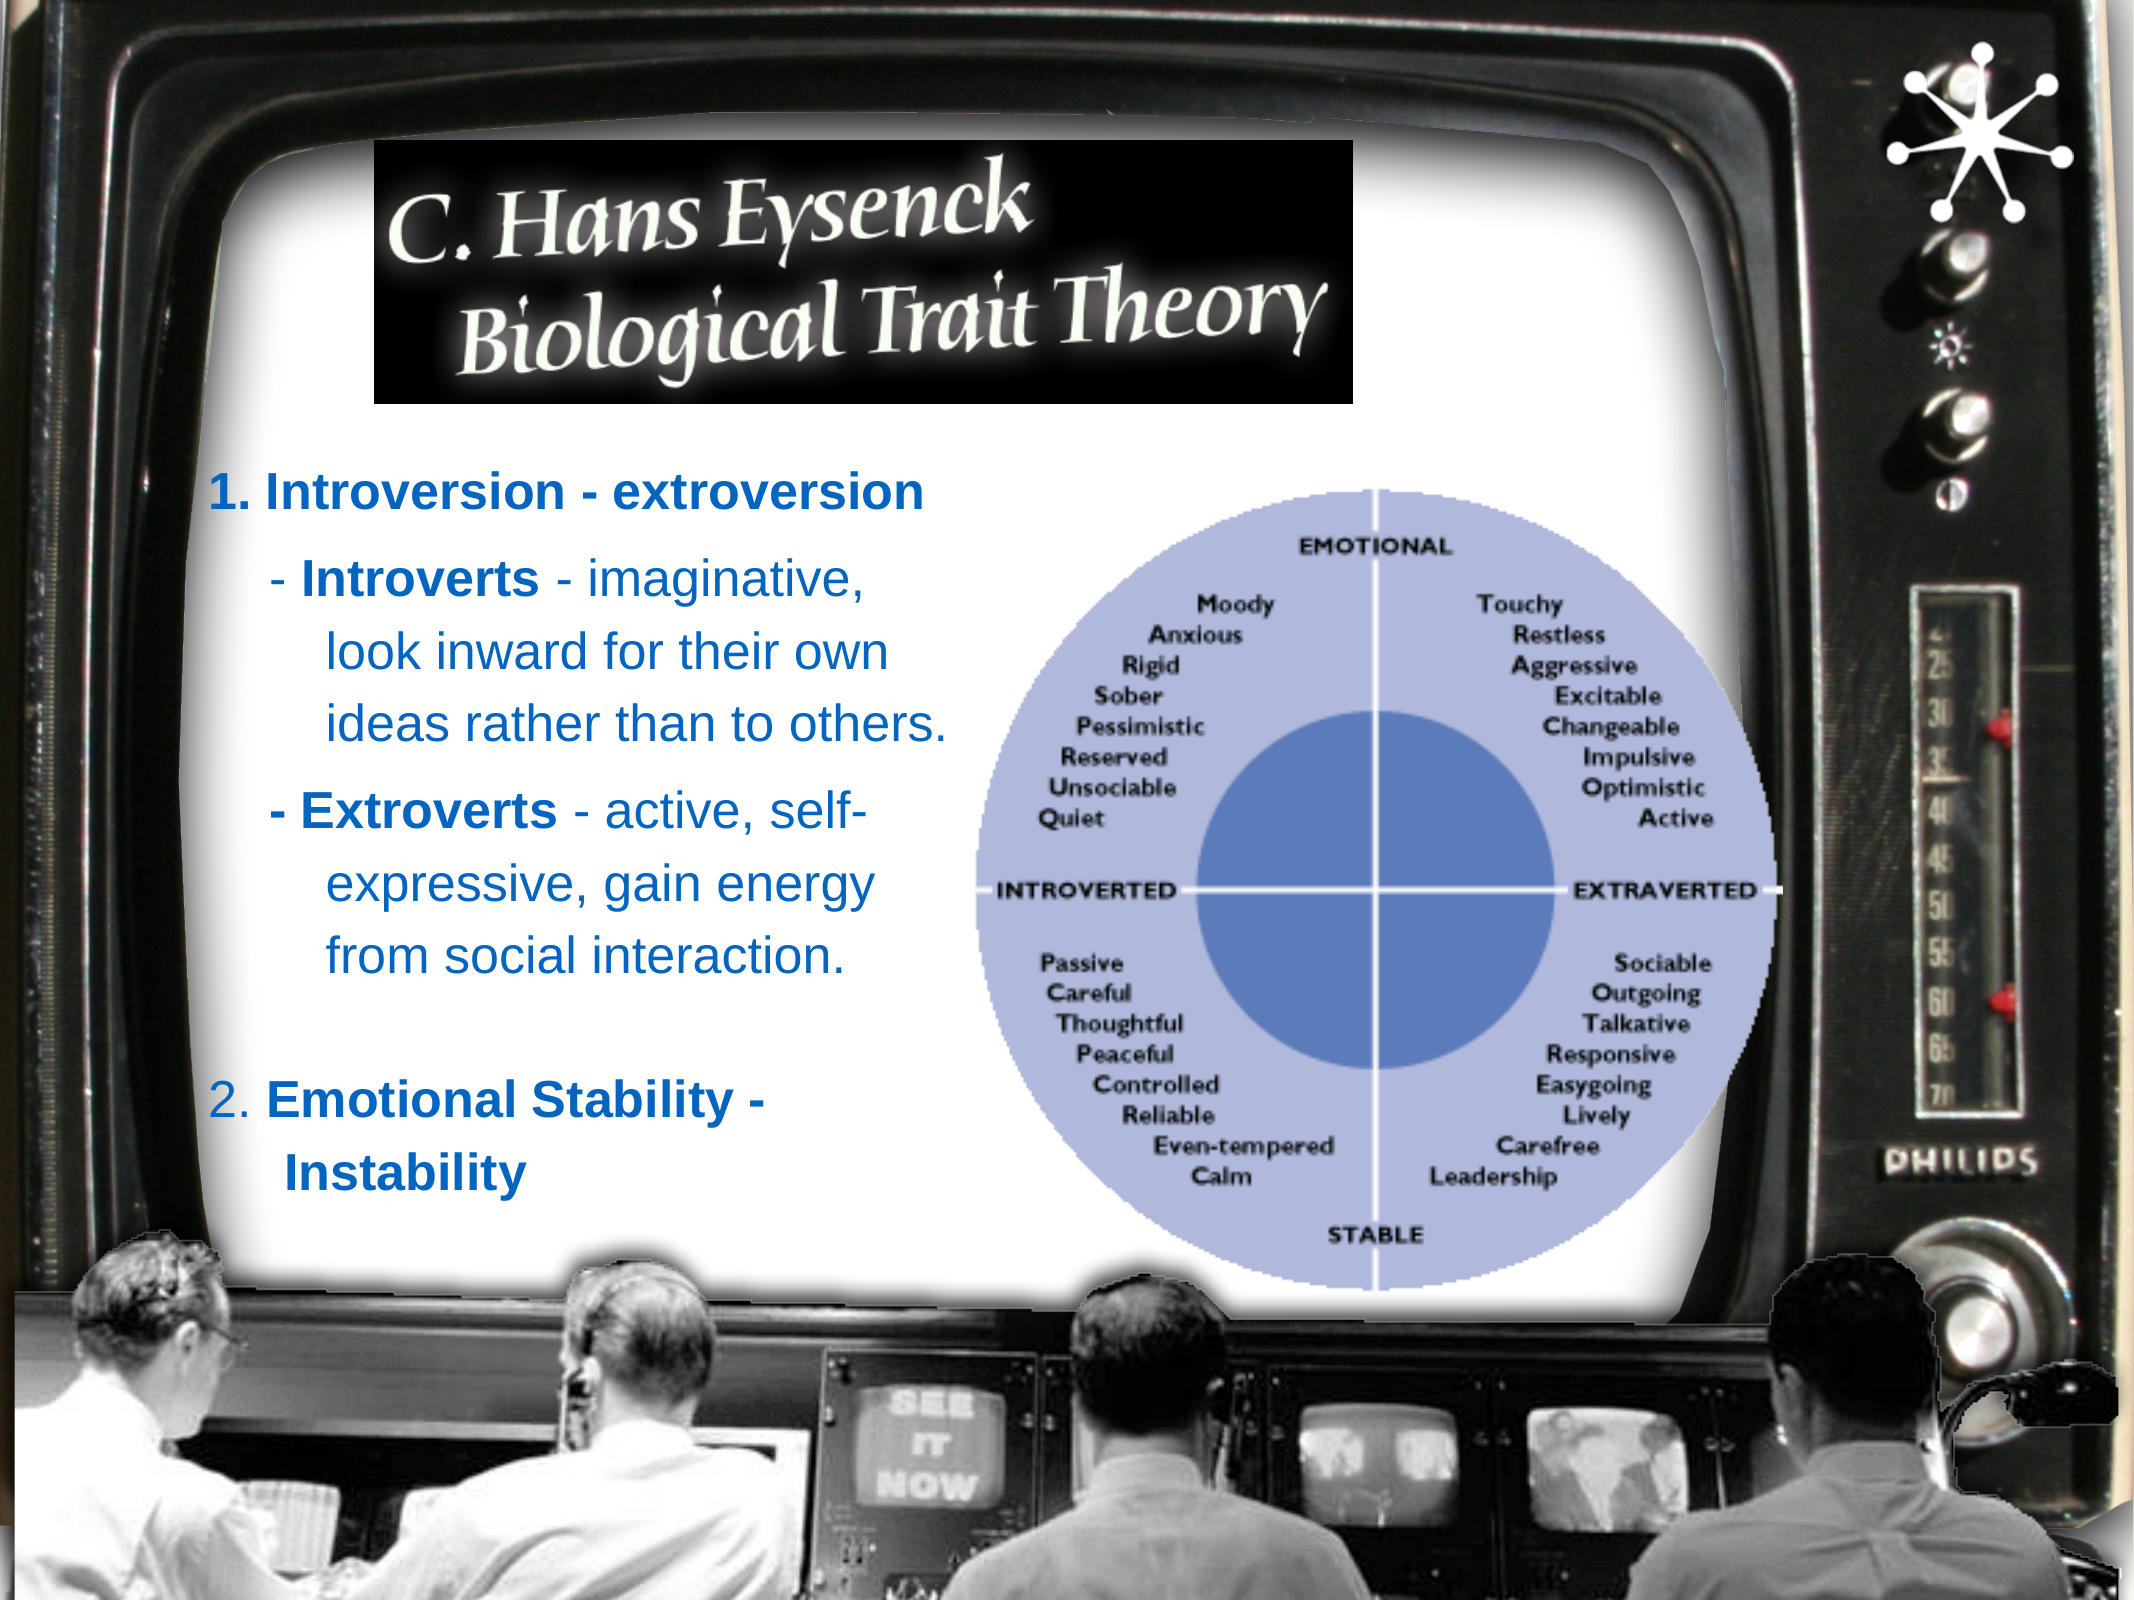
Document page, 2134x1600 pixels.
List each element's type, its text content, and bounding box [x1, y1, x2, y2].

picture [0, 0, 2134, 1600]
list 1. Introversion - extroversion - Introverts - imaginative, look inward for their own ideas rather than to others. - Extroverts - active, self-expressive, gain energy from social interaction. 2. Emotional Stability - Instability [199, 418, 960, 1166]
